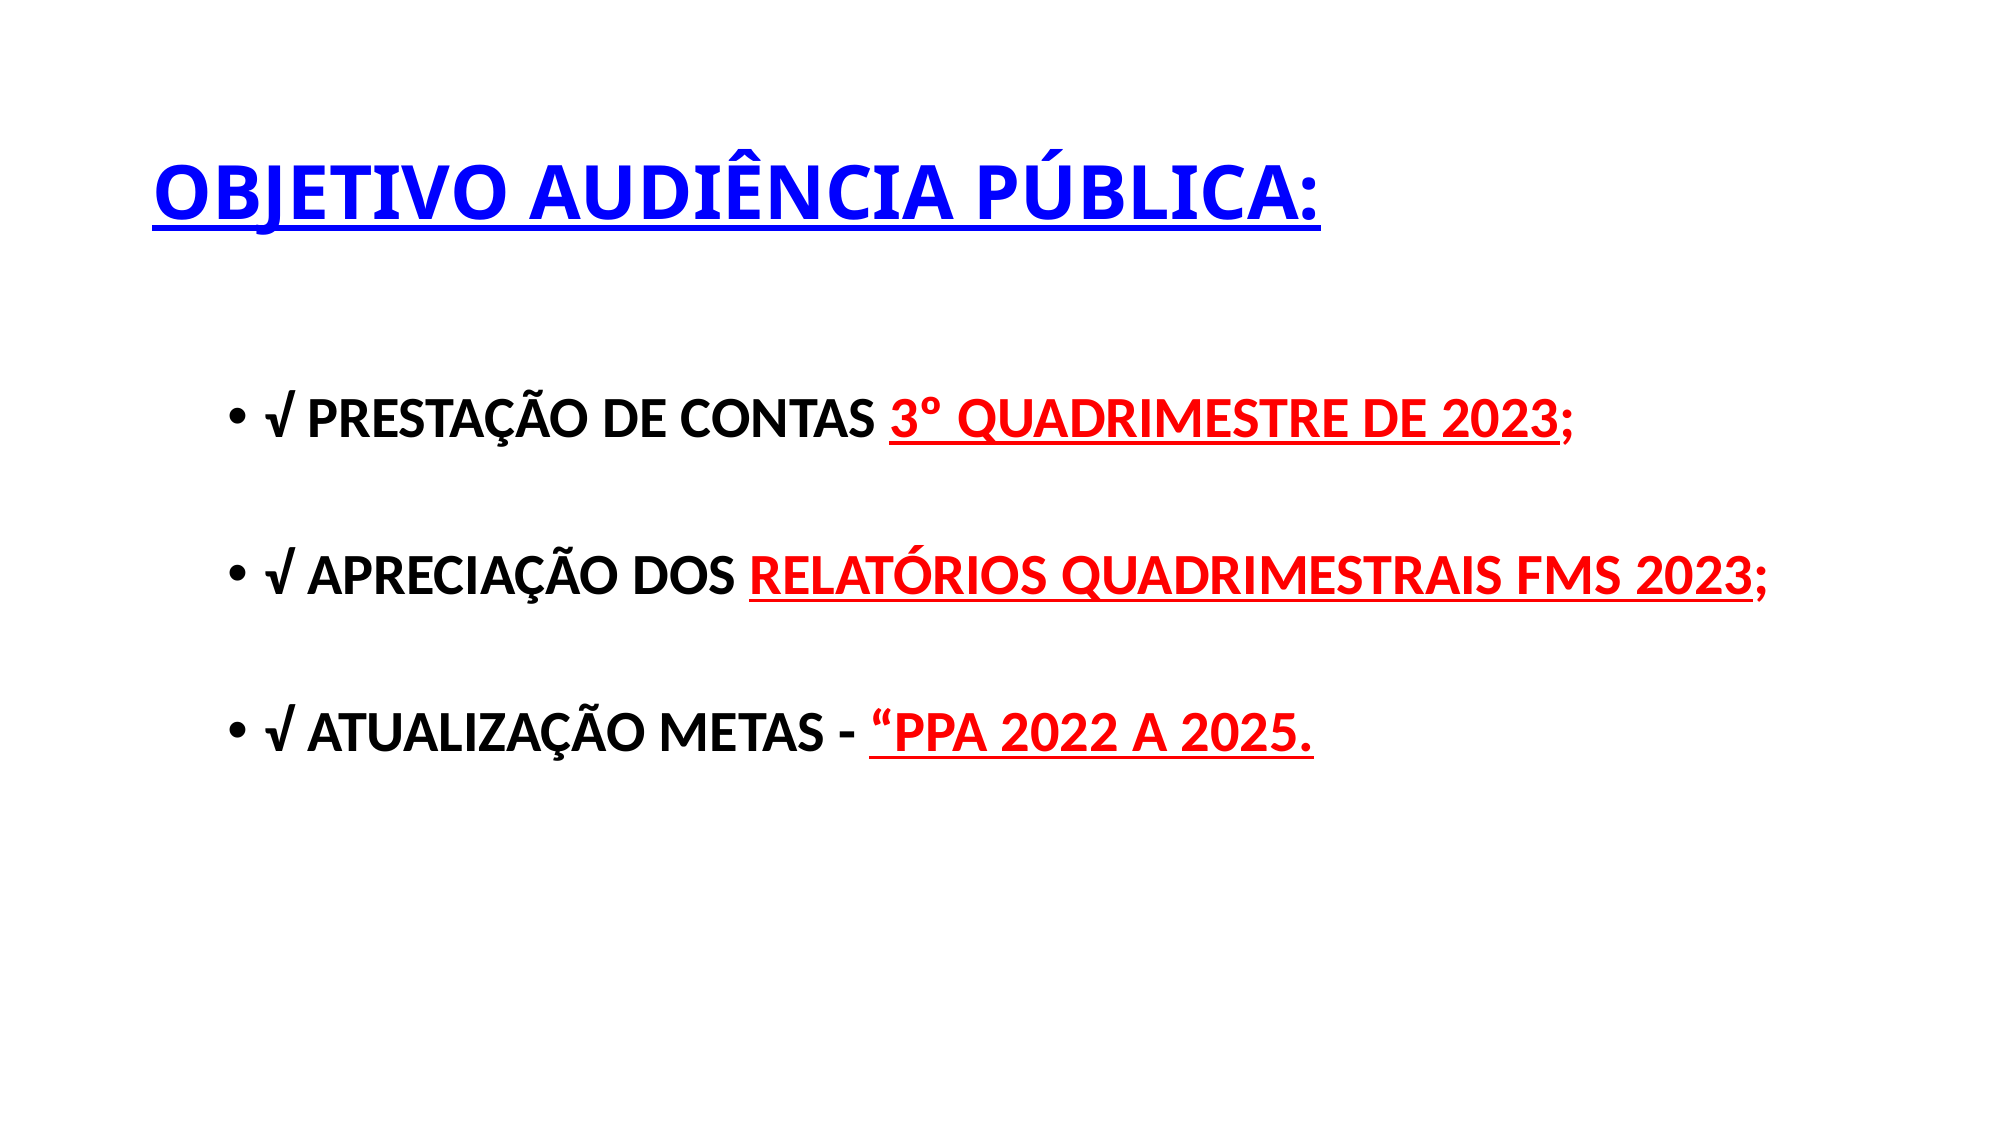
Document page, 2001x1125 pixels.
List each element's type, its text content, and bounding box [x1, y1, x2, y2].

list √ PRESTAÇÃO DE CONTAS 3º QUADRIMESTRE DE 2023; √ APRECIAÇÃO DOS RELATÓRIOS QUADRIMESTRAIS FMS 2023; √ ATUALIZAÇÃO METAS - “PPA 2022 A 2025. [137, 299, 1863, 1014]
title OBJETIVO AUDIÊNCIA PÚBLICA: [137, 113, 1863, 278]
